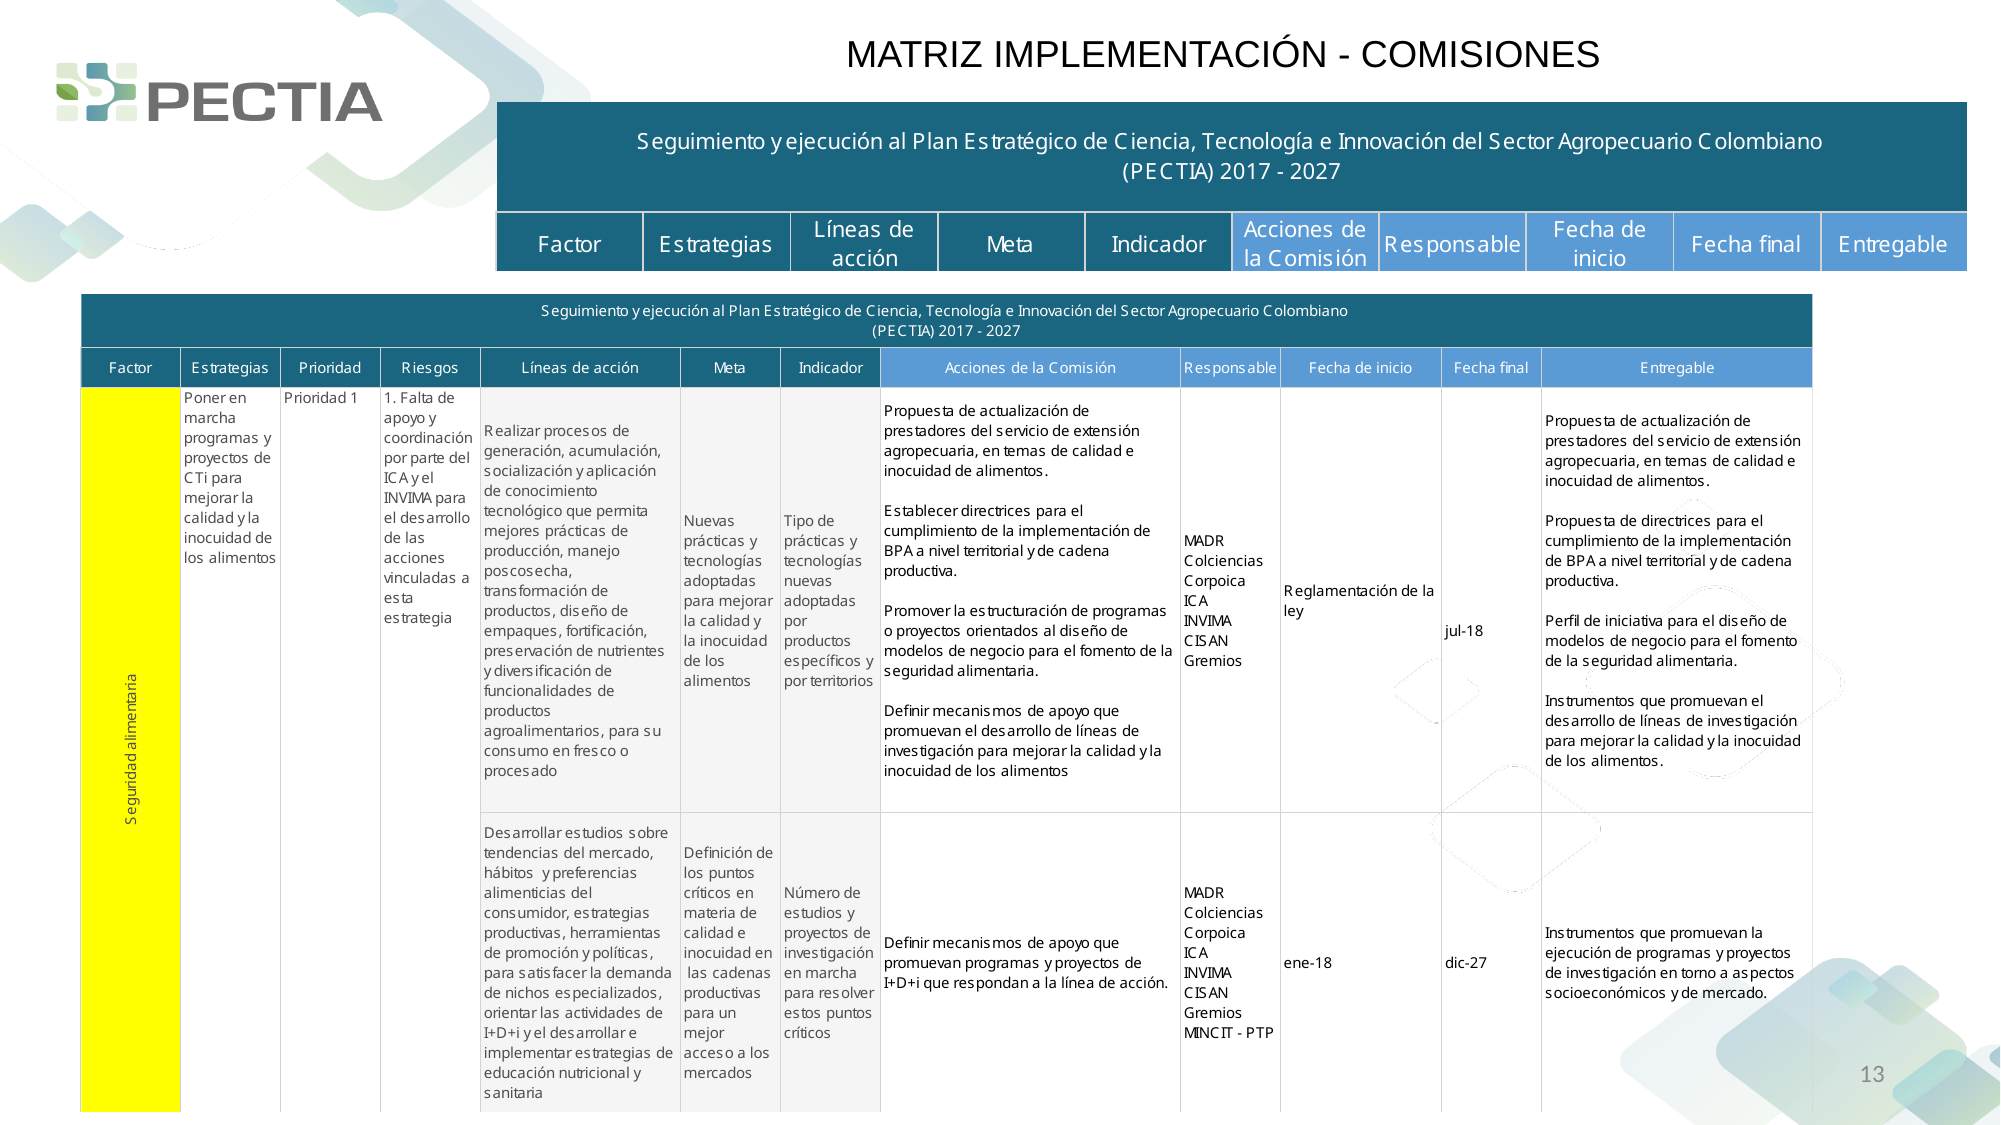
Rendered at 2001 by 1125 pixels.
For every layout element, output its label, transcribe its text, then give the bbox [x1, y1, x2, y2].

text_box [79, 292, 1814, 1114]
picture [0, 0, 2001, 1125]
slide_number 13 [1822, 1042, 1900, 1103]
text_box MATRIZ IMPLEMENTACIÓN - COMISIONES [831, 22, 1924, 83]
